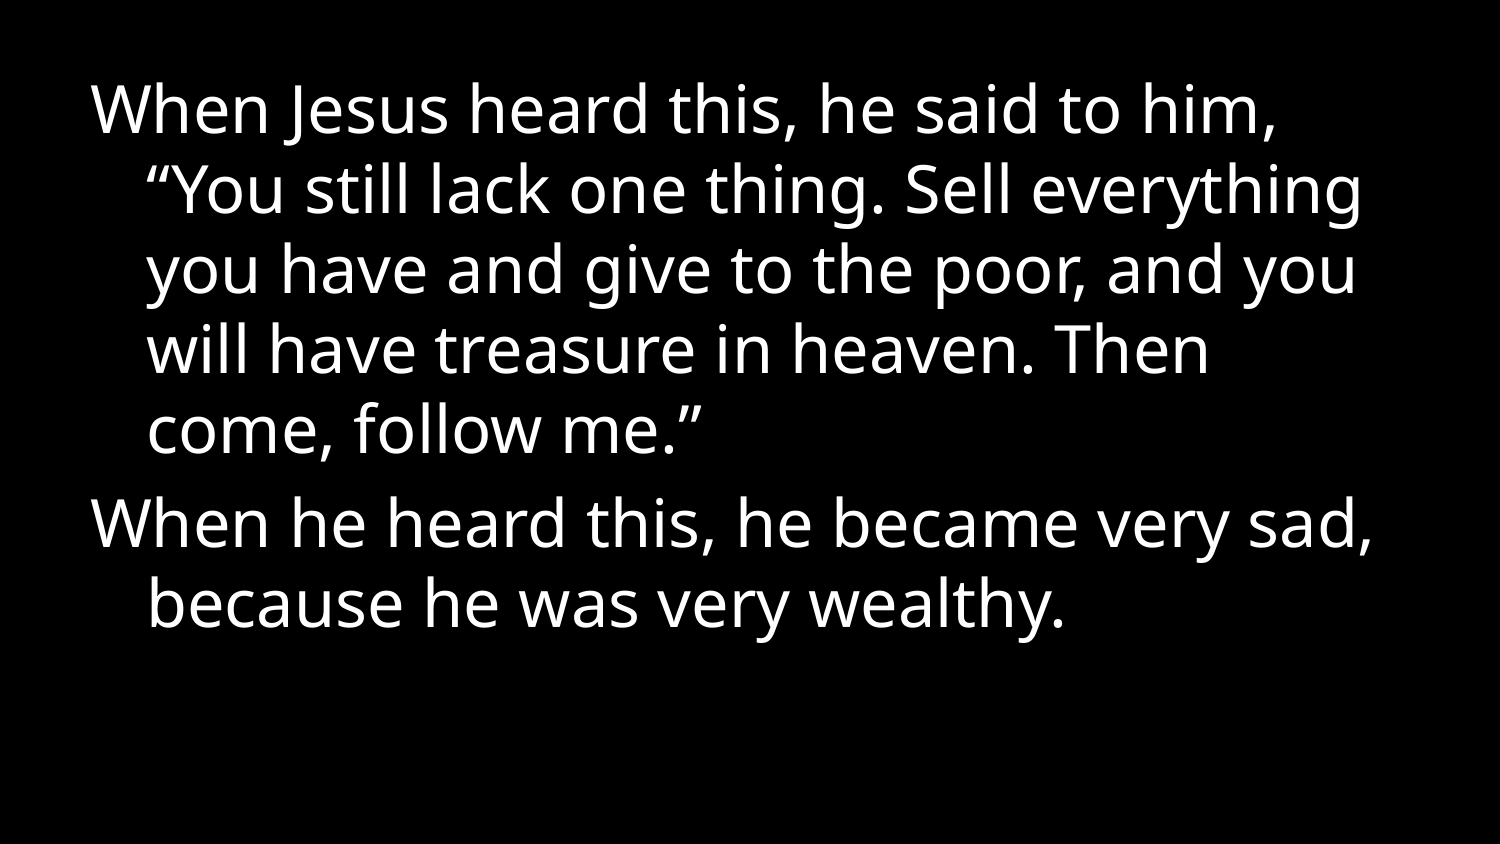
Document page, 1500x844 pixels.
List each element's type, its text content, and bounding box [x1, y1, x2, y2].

list When Jesus heard this, he said to him, “You still lack one thing. Sell everything you have and give to the poor, and you will have treasure in heaven. Then come, follow me.” When he heard this, he became very sad, because he was very wealthy. [75, 59, 1425, 797]
